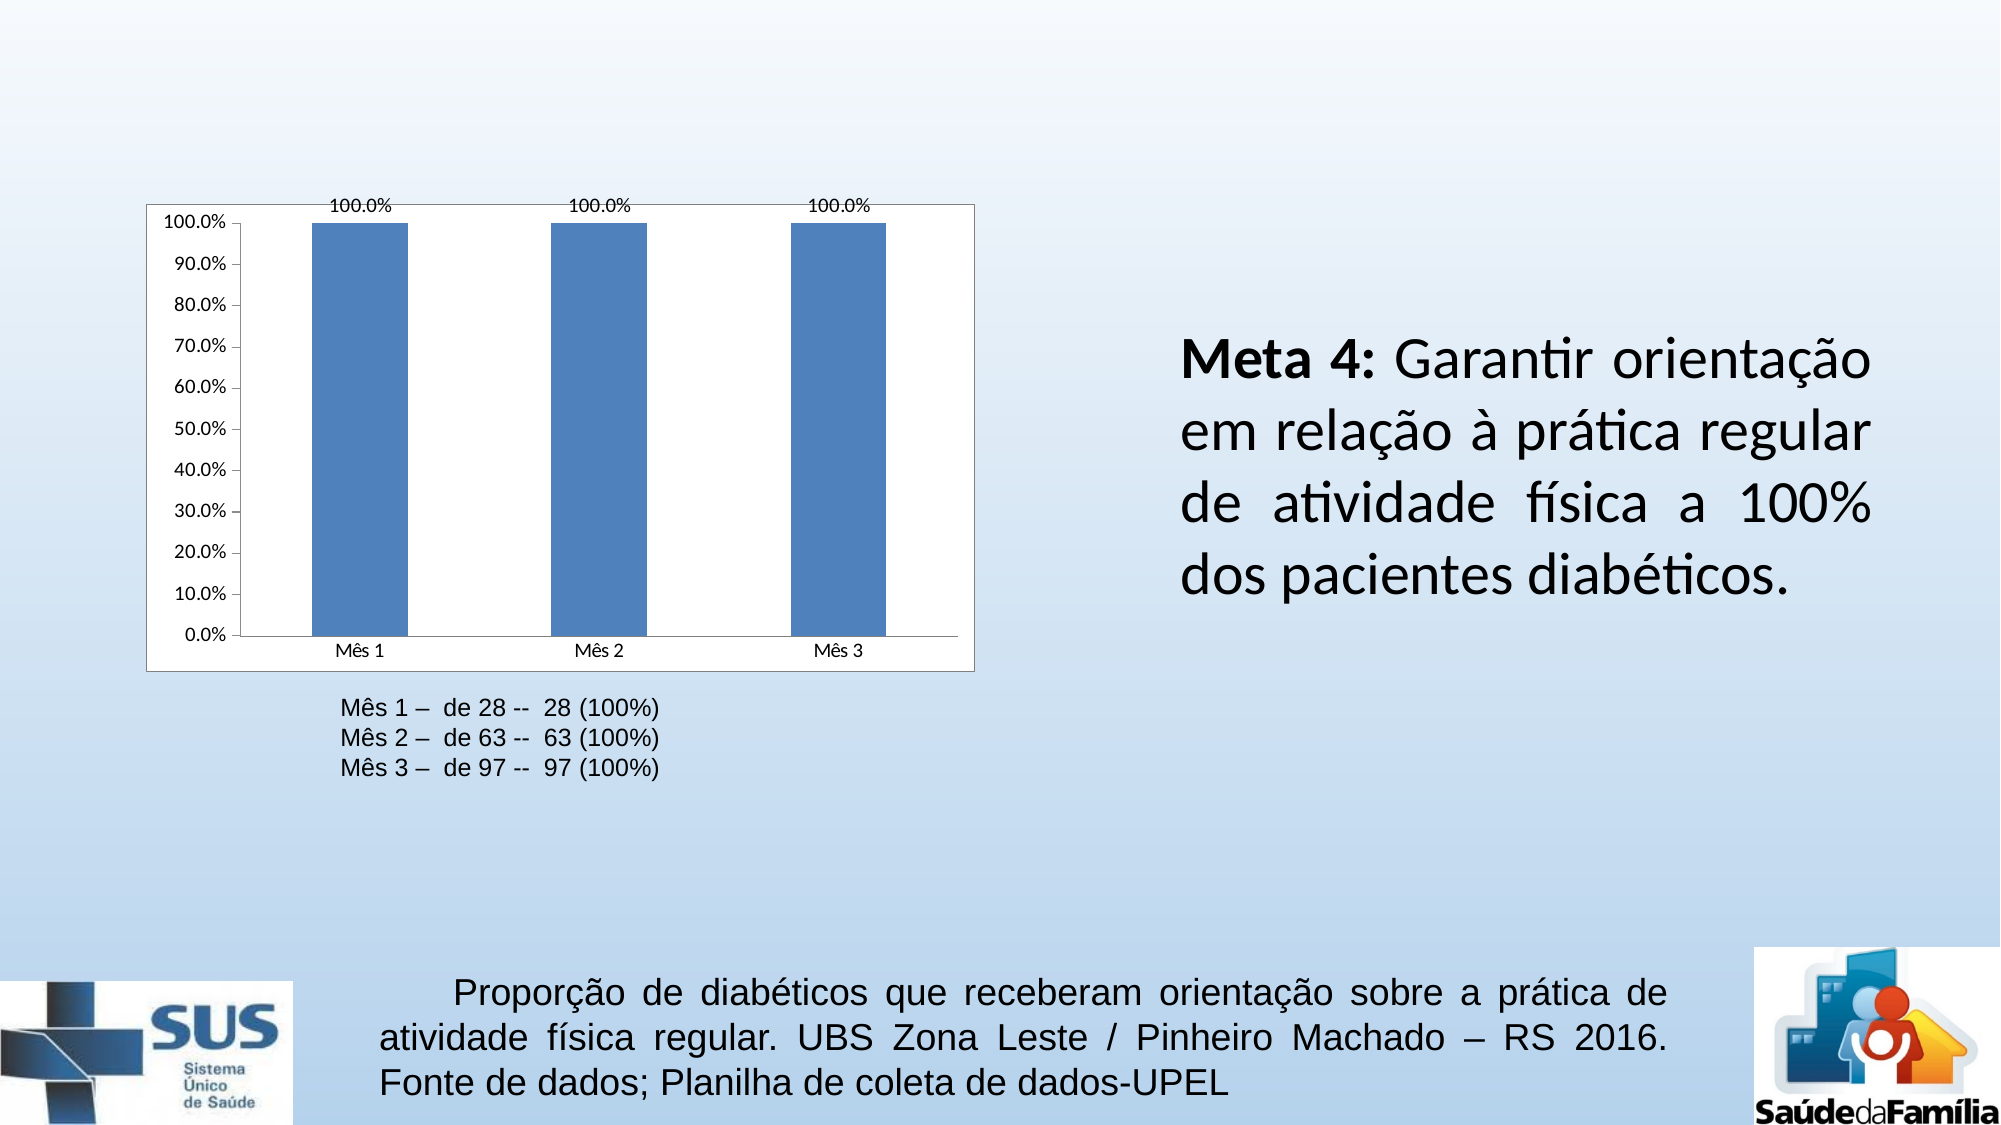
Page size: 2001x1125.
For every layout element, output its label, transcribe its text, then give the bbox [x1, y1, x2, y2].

text_box Proporção de diabéticos que receberam orientação sobre a prática de atividade física regular. UBS Zona Leste / Pinheiro Machado – RS 2016. Fonte de dados; Planilha de coleta de dados-UPEL [364, 960, 1683, 1111]
text_box Meta 4: Garantir orientação em relação à prática regular de atividade física a 100% dos pacientes diabéticos. [1166, 310, 1888, 614]
text_box Mês 1 – de 28 -- 28 (100%) Mês 2 – de 63 -- 63 (100%) Mês 3 – de 97 -- 97 (100%) [325, 684, 847, 789]
chart [146, 197, 975, 672]
picture [1754, 947, 2000, 1125]
picture [0, 981, 293, 1125]
